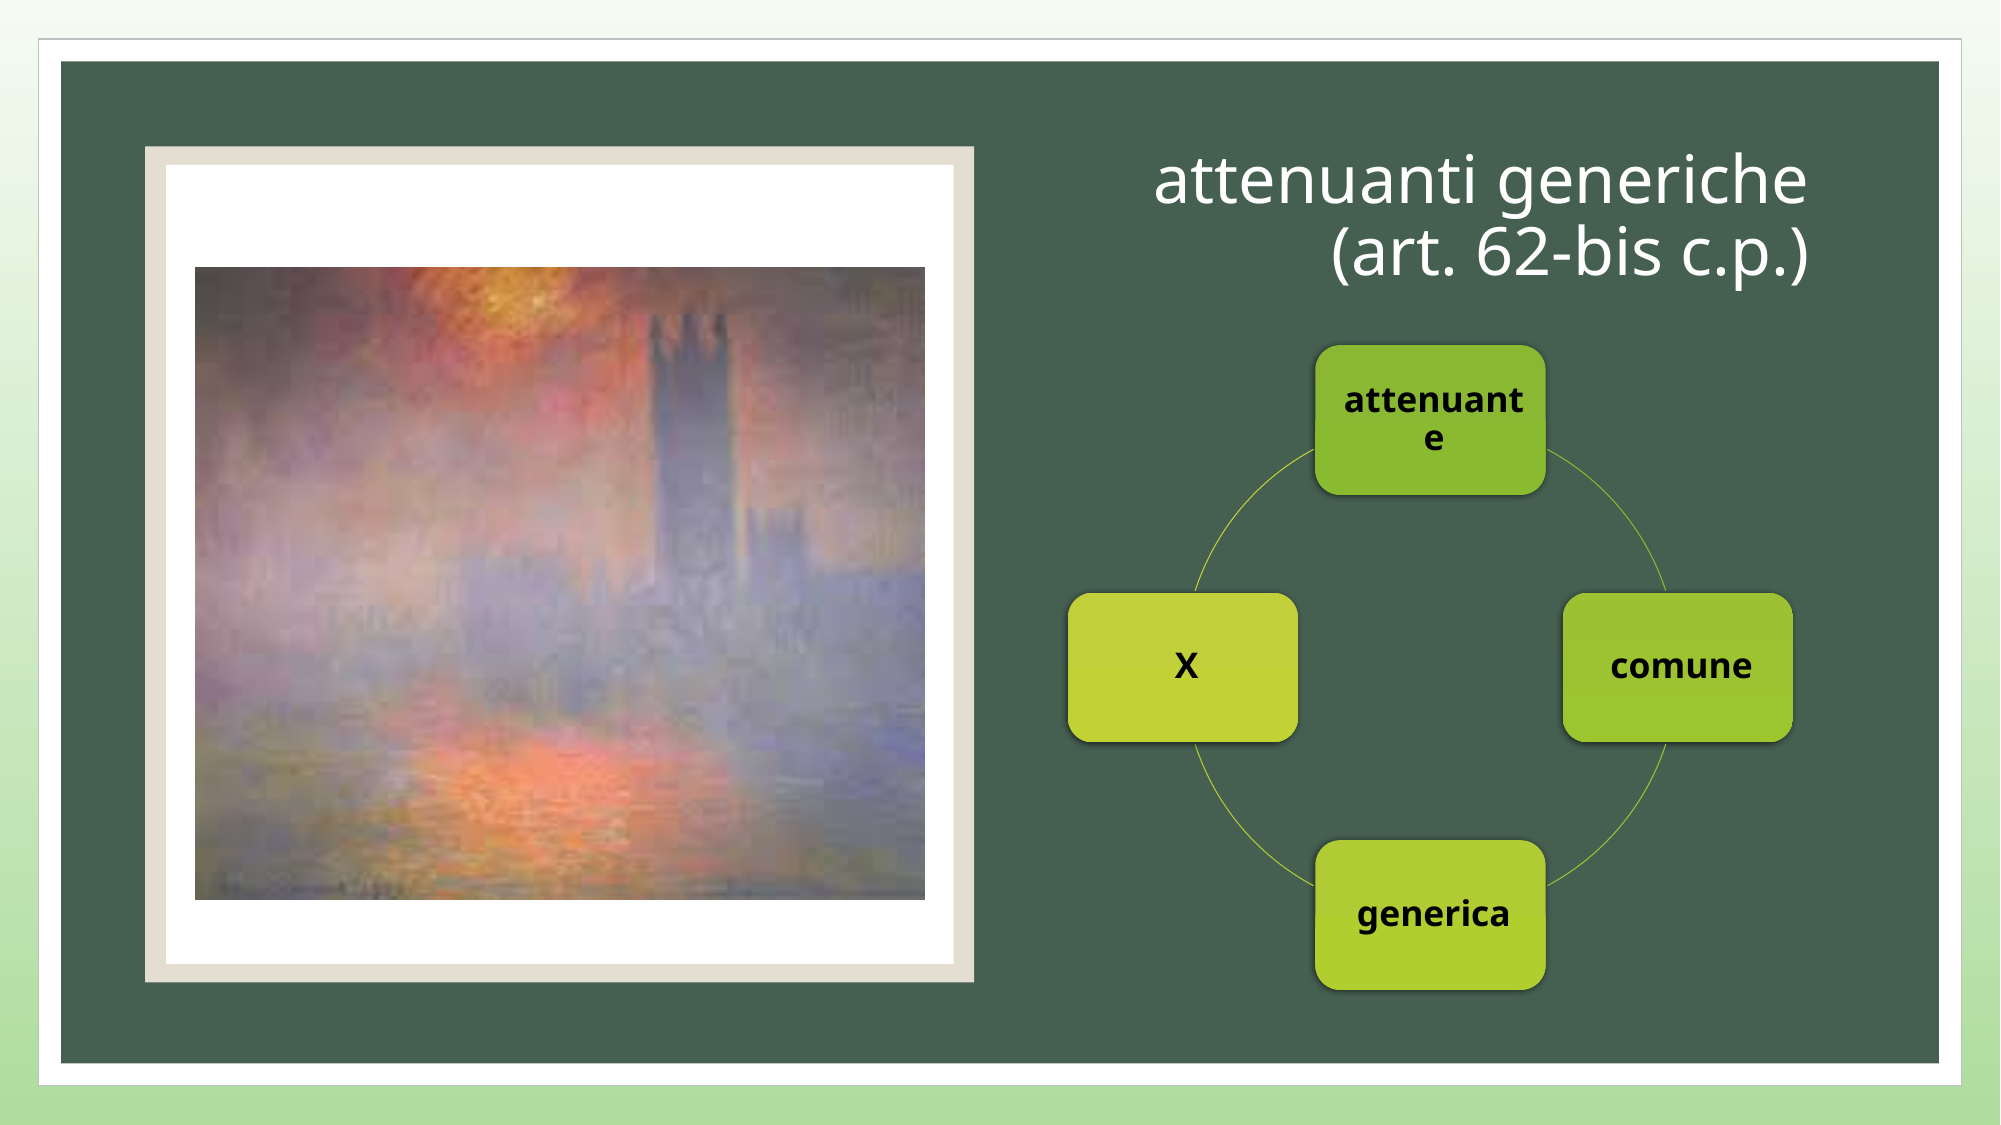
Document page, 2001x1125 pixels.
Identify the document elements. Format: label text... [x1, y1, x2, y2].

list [1035, 345, 1825, 991]
title attenuanti generiche (art. 62-bis c.p.) [1035, 105, 1825, 331]
text_box [145, 146, 975, 983]
picture [195, 267, 925, 900]
text_box [166, 164, 954, 964]
